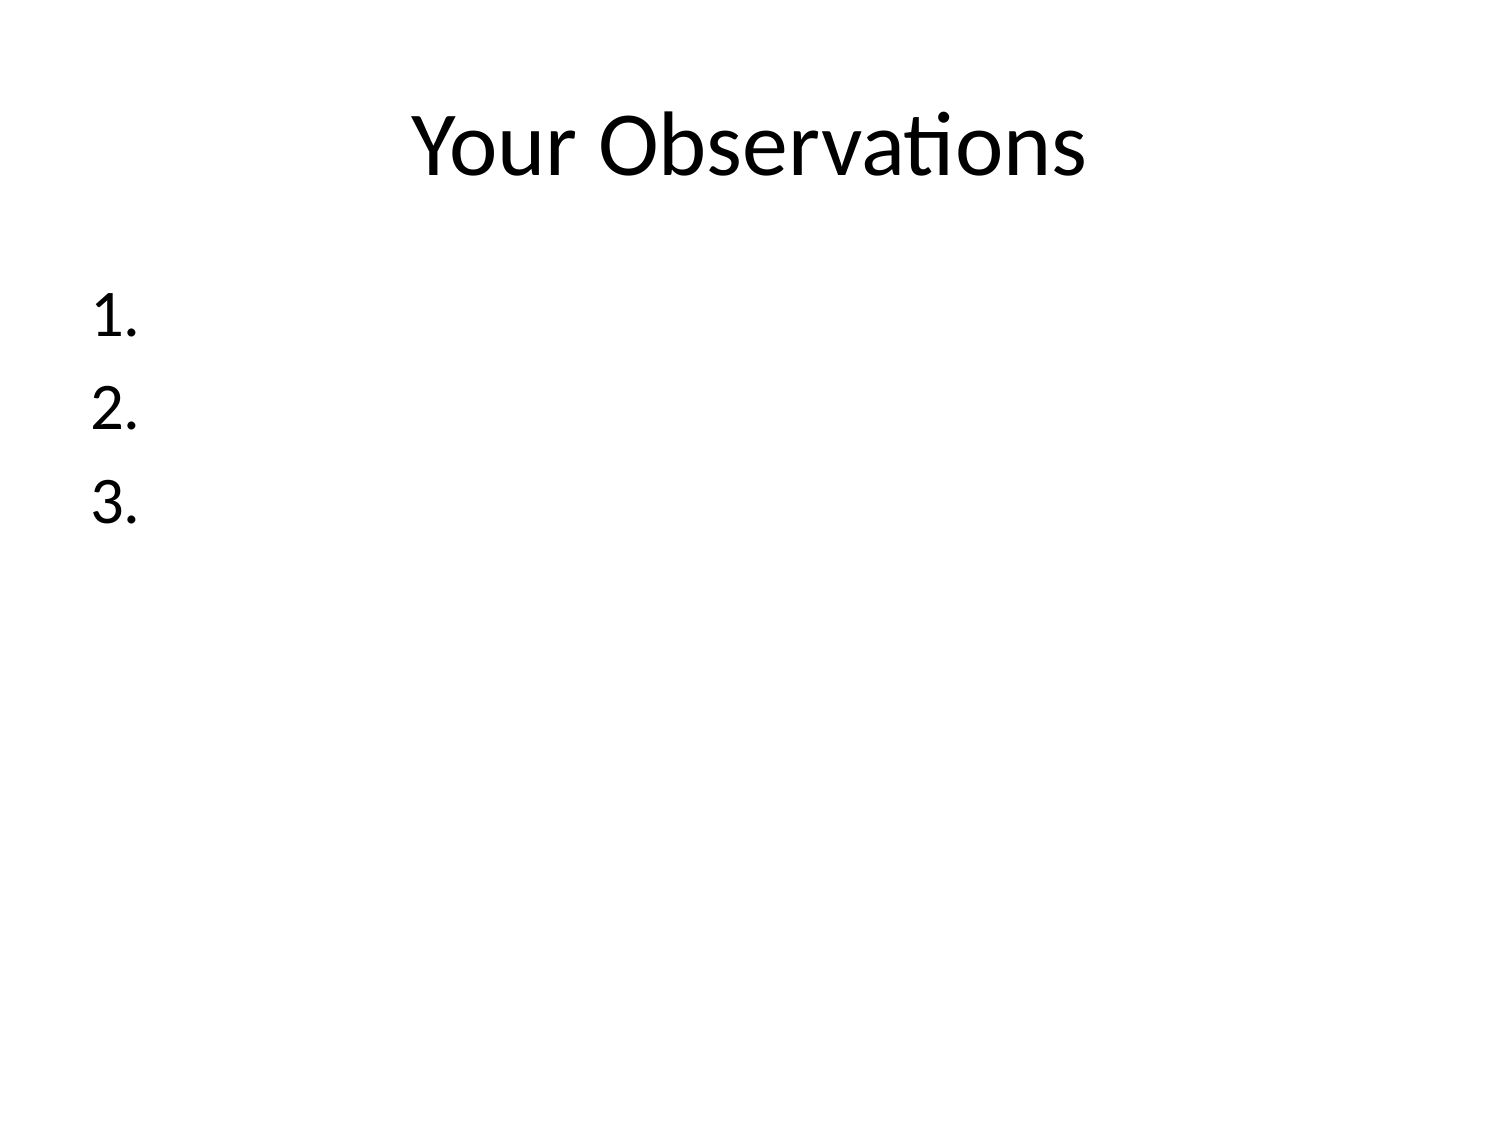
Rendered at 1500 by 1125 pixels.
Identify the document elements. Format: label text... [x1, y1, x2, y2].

list 1. 2. 3. [75, 262, 1425, 1005]
title Your Observations [75, 45, 1425, 233]
